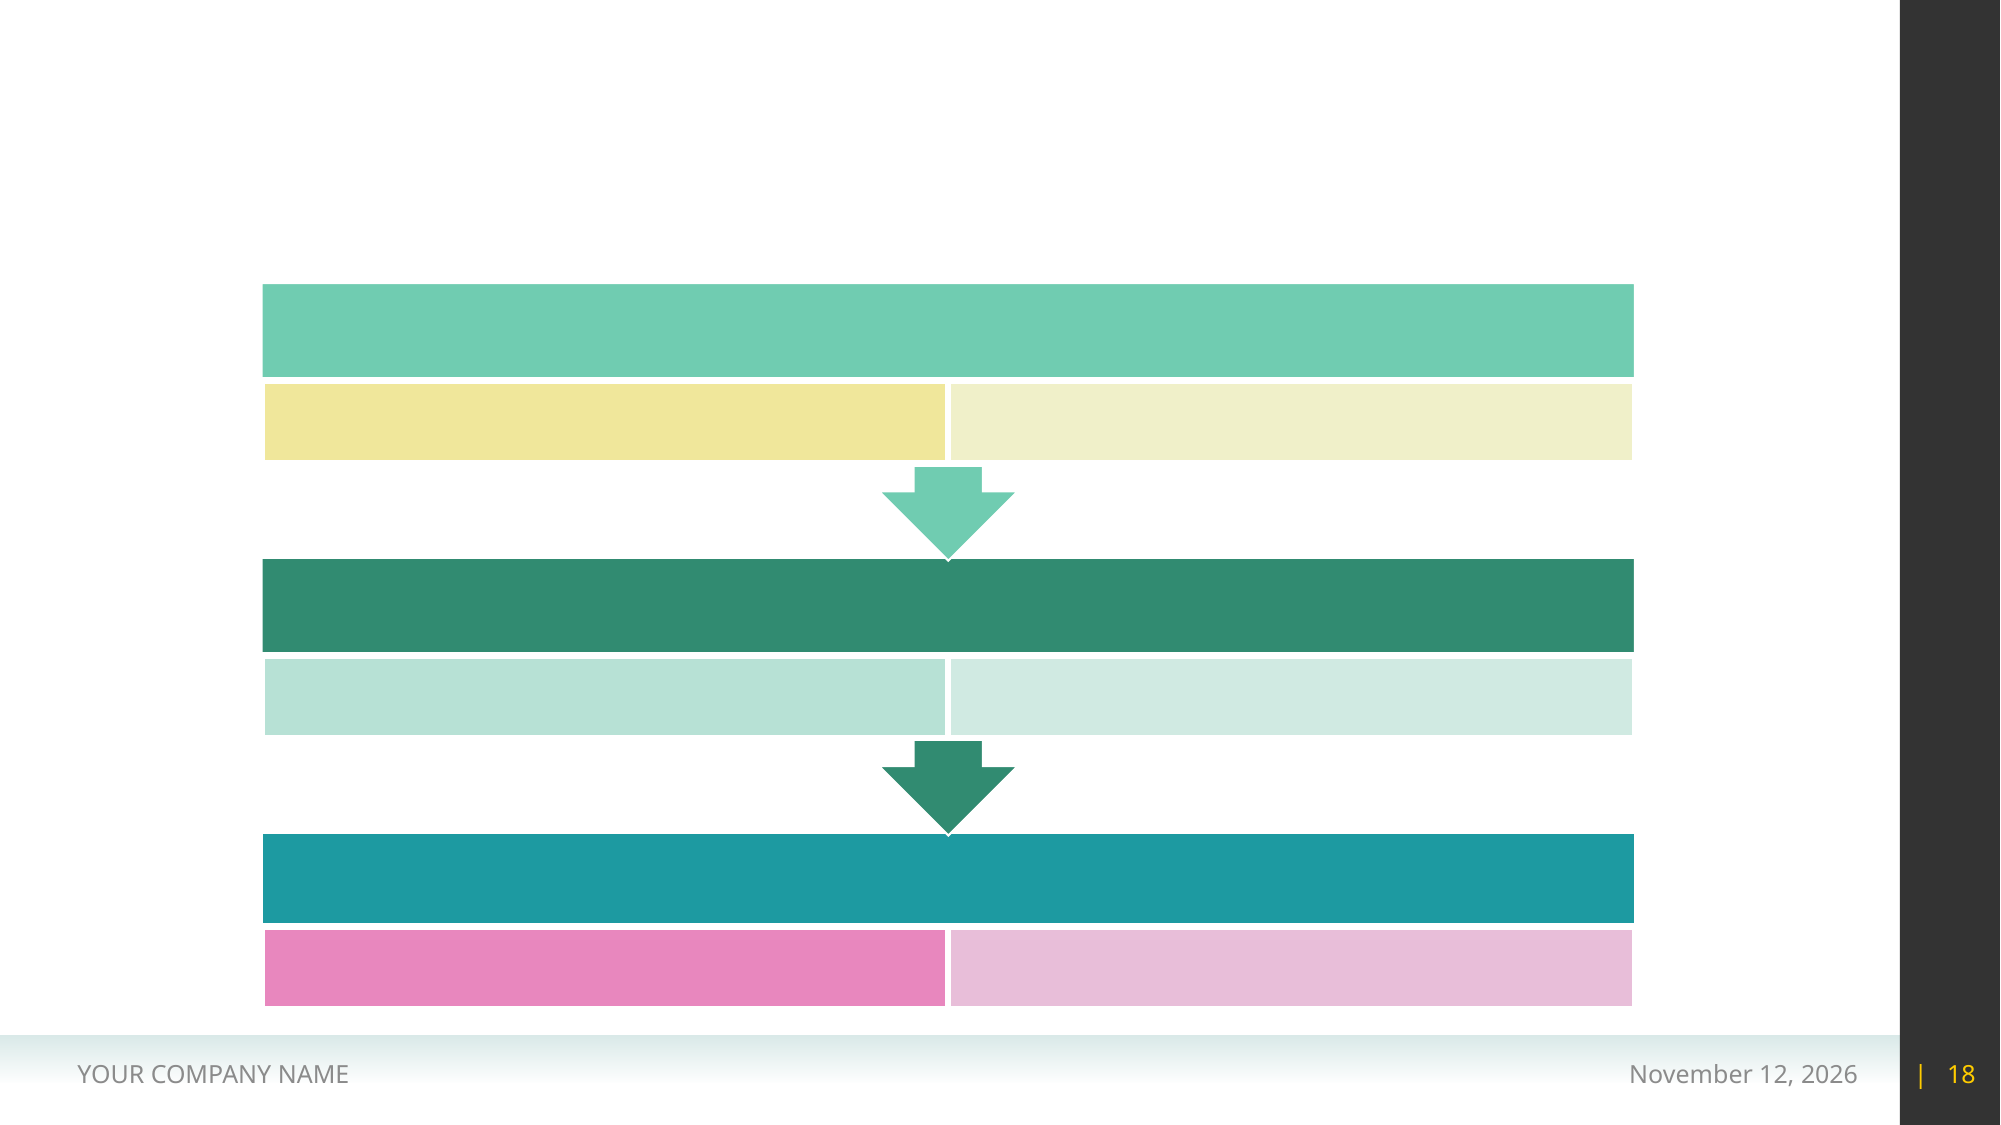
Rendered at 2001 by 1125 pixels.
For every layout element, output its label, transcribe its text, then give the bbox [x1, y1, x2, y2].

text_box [261, 282, 1635, 1014]
slide_number | 18 [1890, 1046, 1991, 1106]
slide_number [1365, 1046, 1874, 1106]
footer YOUR COMPANY NAME [62, 1046, 798, 1106]
